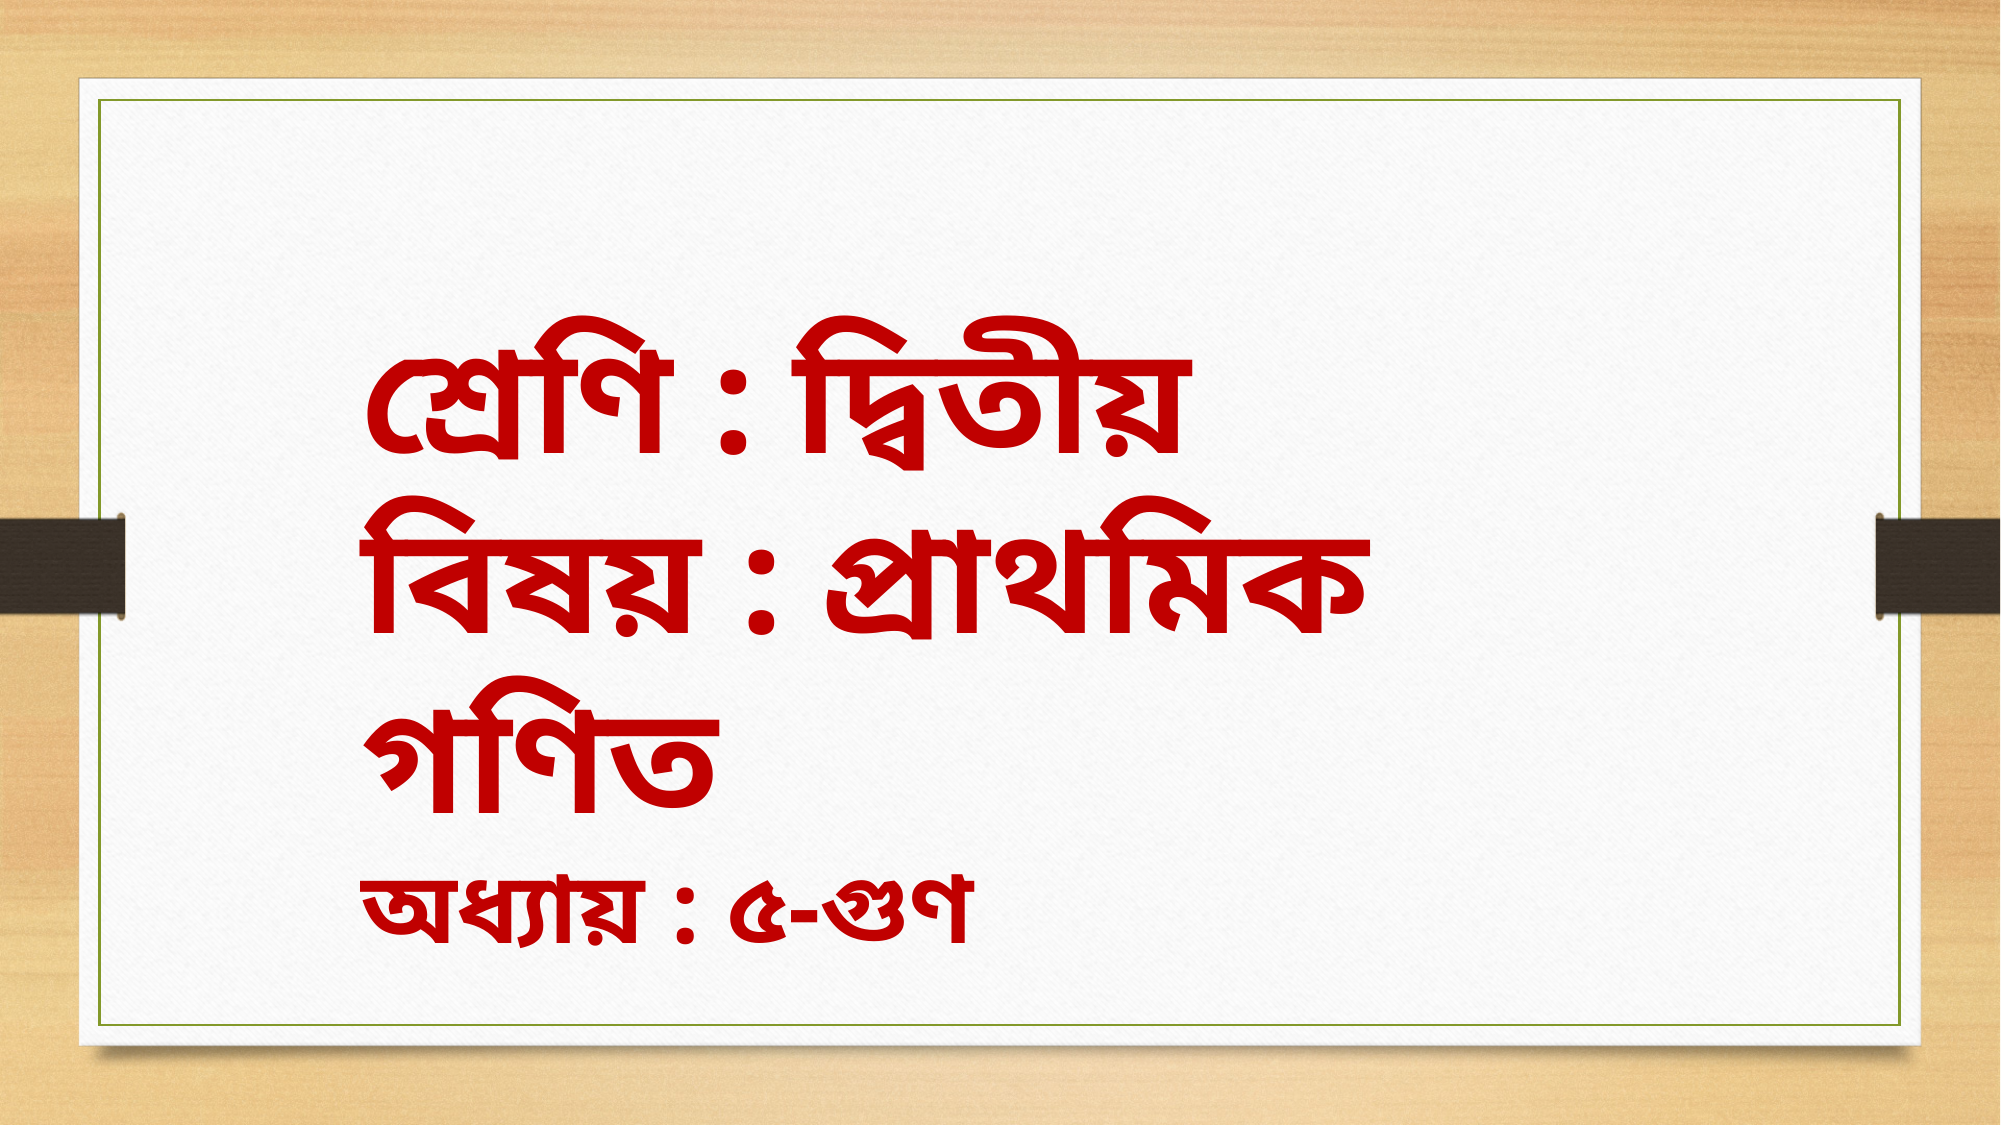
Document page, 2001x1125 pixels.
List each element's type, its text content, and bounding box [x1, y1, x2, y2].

picture [0, 0, 2001, 1125]
text_box শ্রেণি : দ্বিতীয় বিষয় : প্রাথমিক গণিত অধ্যায় : ৫-গুণ [346, 296, 1760, 972]
